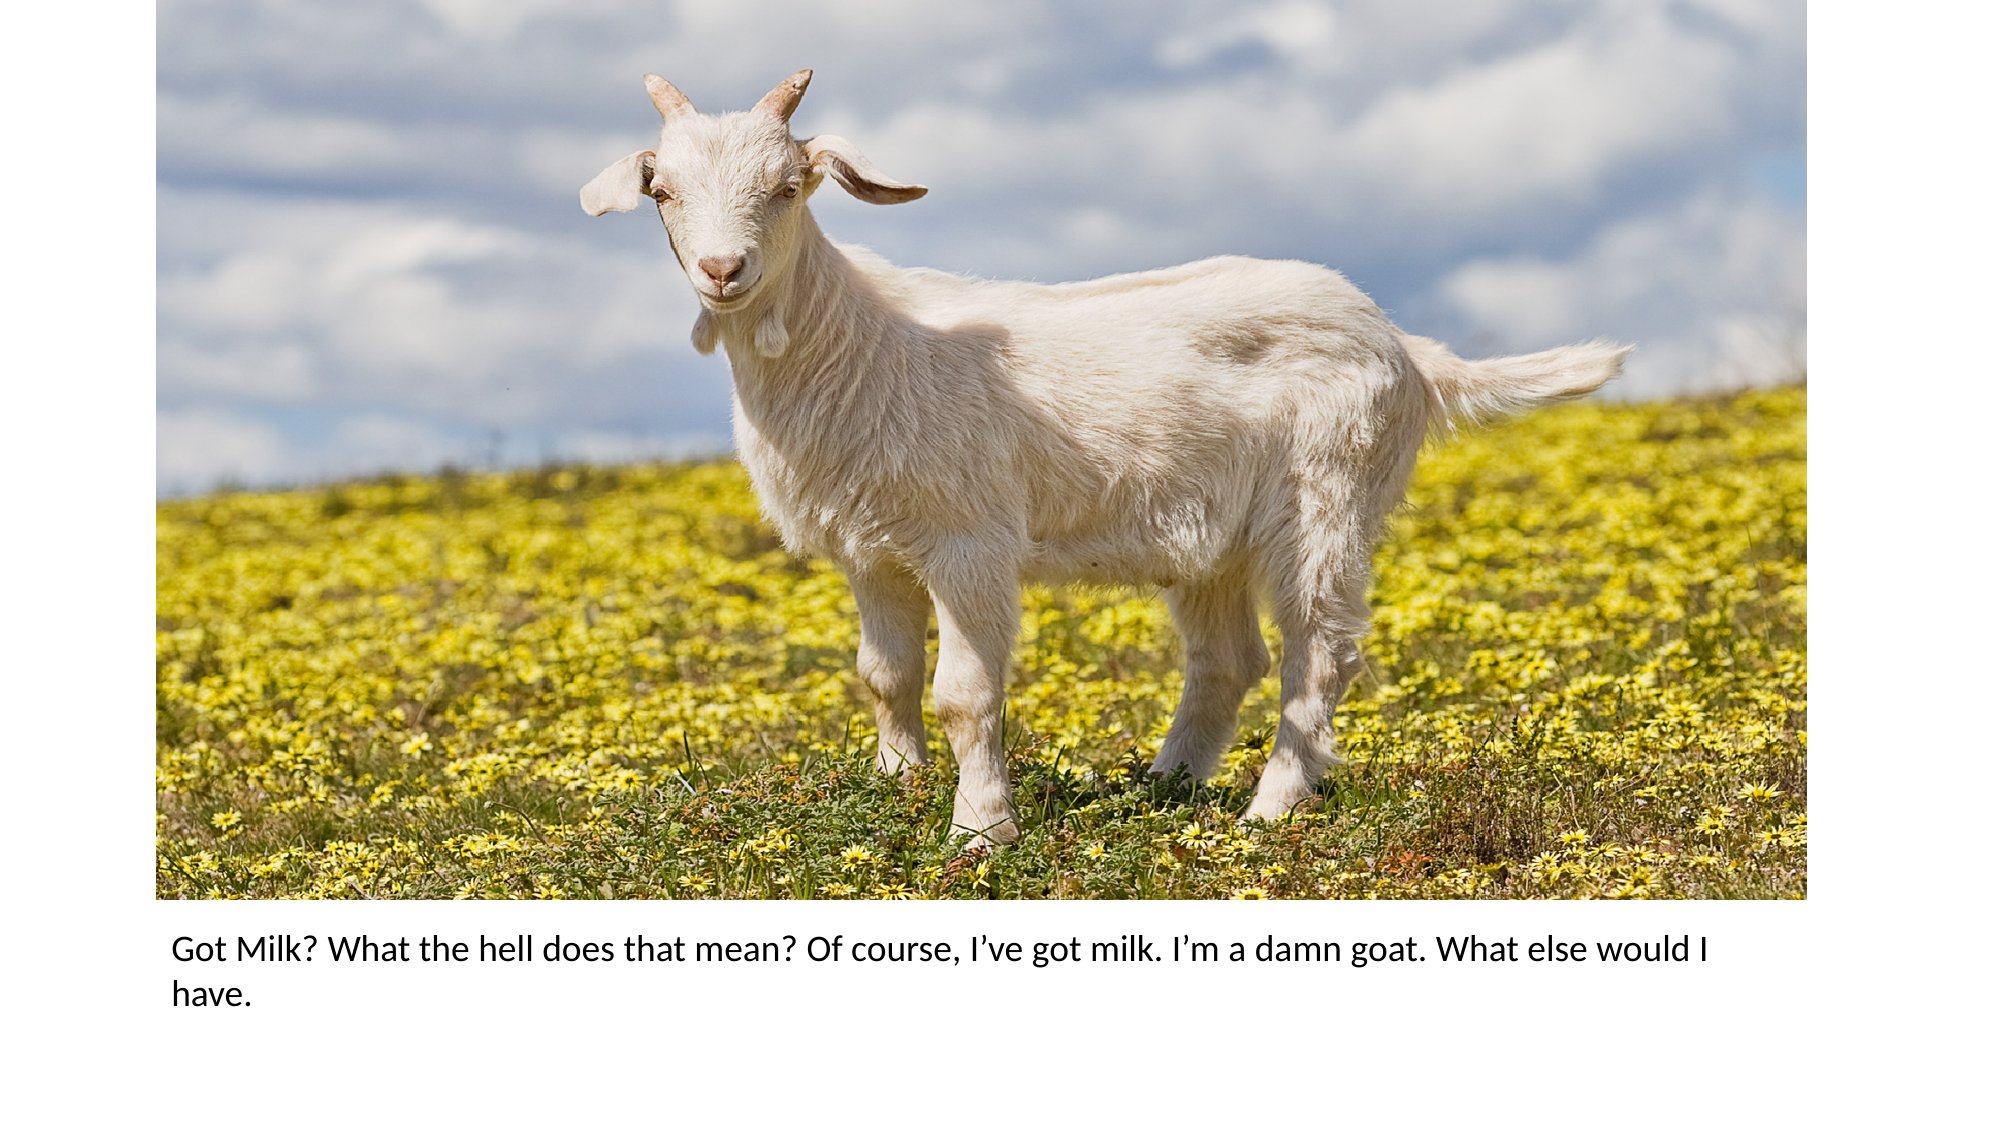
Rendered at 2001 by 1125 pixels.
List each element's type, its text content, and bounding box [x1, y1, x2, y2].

text_box Got Milk? What the hell does that mean? Of course, I’ve got milk. I’m a damn goat. What else would I have. [156, 916, 1807, 1022]
picture [156, 0, 1807, 900]
